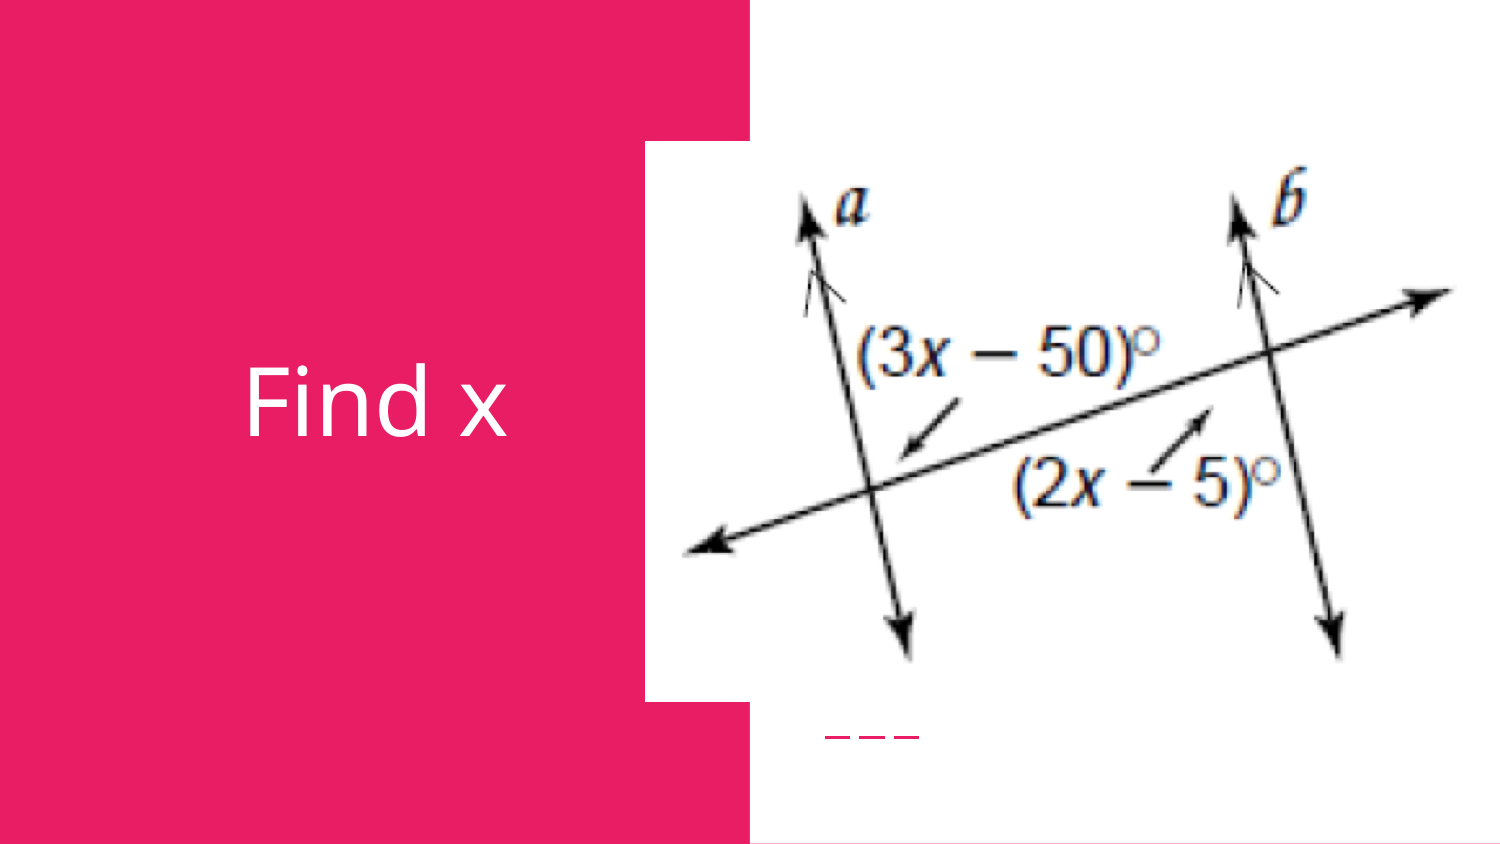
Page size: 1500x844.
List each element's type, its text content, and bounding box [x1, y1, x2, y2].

picture [645, 141, 1500, 703]
title Find x [43, 176, 639, 471]
